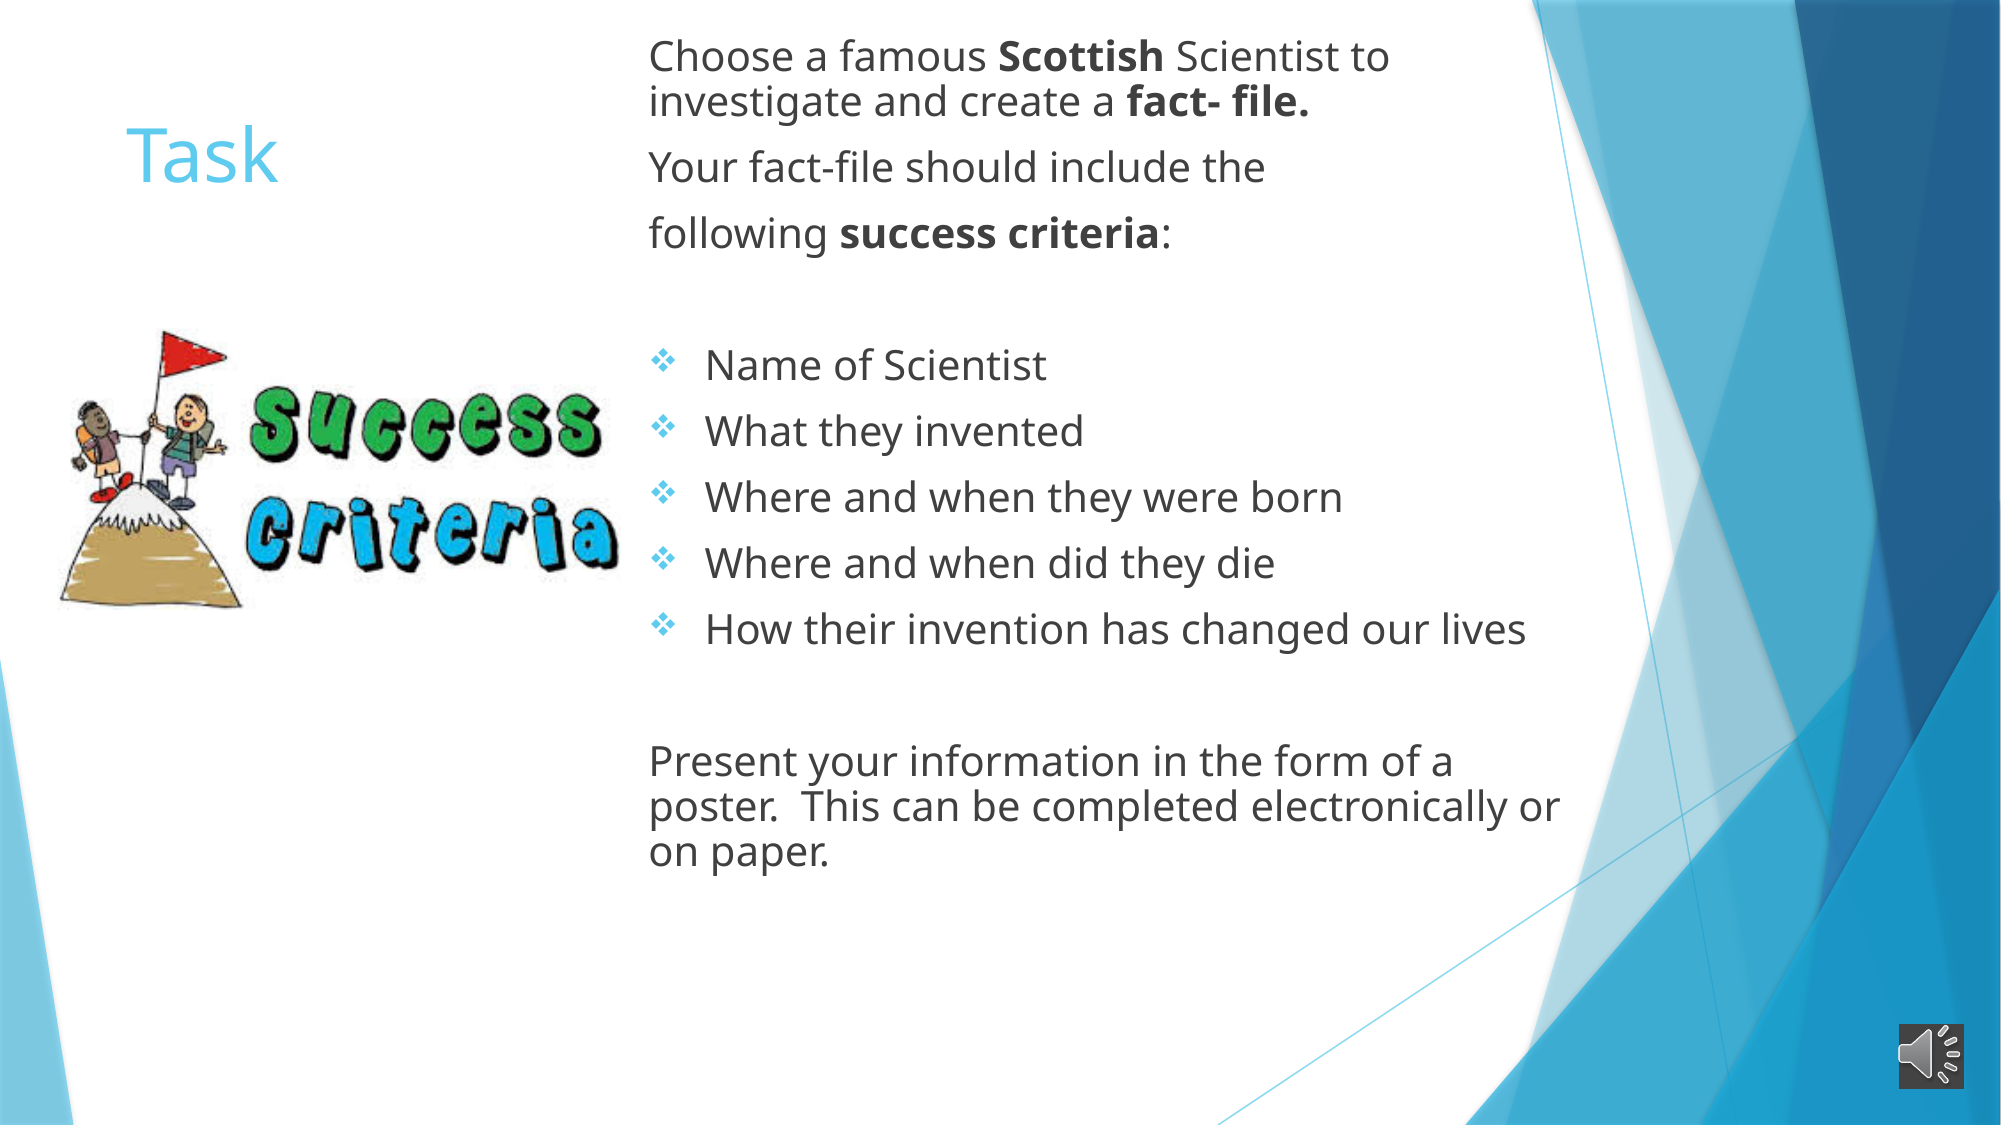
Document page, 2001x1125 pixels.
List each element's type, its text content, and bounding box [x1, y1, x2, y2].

title Task [111, 99, 633, 317]
list Choose a famous Scottish Scientist to investigate and create a fact- file. Your fact-file should include the following success criteria: Name of Scientist What they invented Where and when they were born Where and when did they die How their invention has changed our lives Present your information in the form of a poster. This can be completed electronically or on paper. [633, 28, 1587, 1045]
picture [56, 327, 622, 611]
picture [1897, 1022, 1966, 1091]
